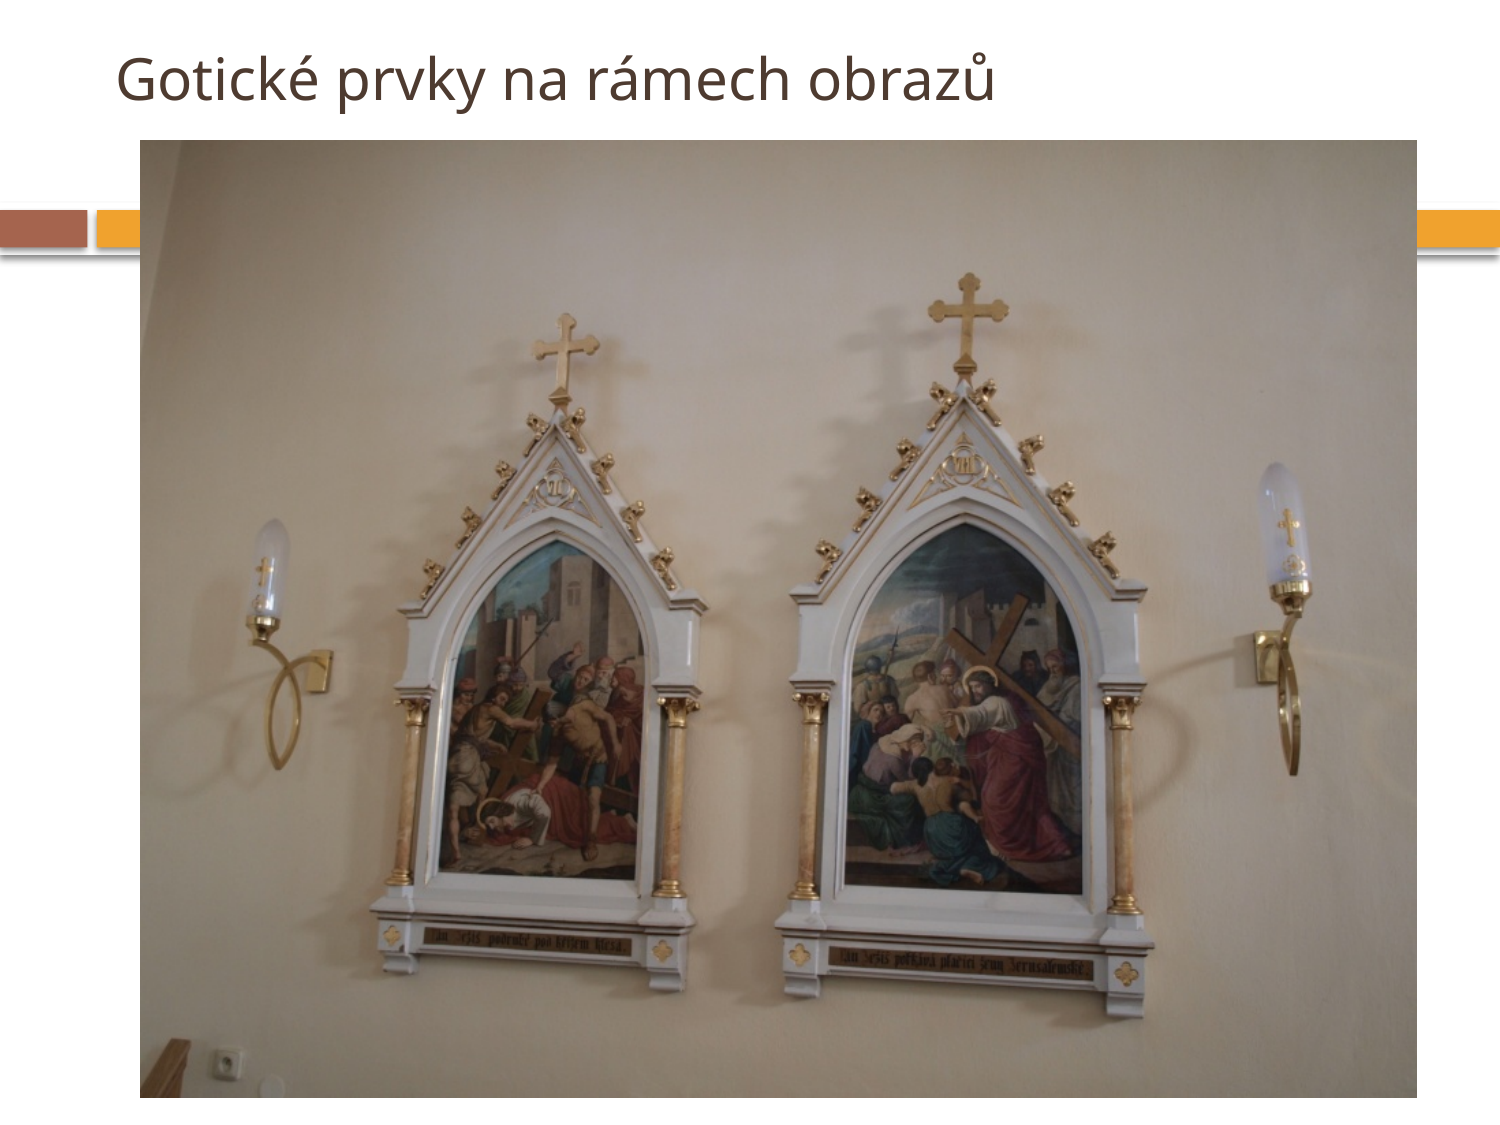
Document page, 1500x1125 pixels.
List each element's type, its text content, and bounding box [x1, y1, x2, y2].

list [140, 140, 1417, 1098]
title Gotické prvky na rámech obrazů [100, 37, 1438, 118]
